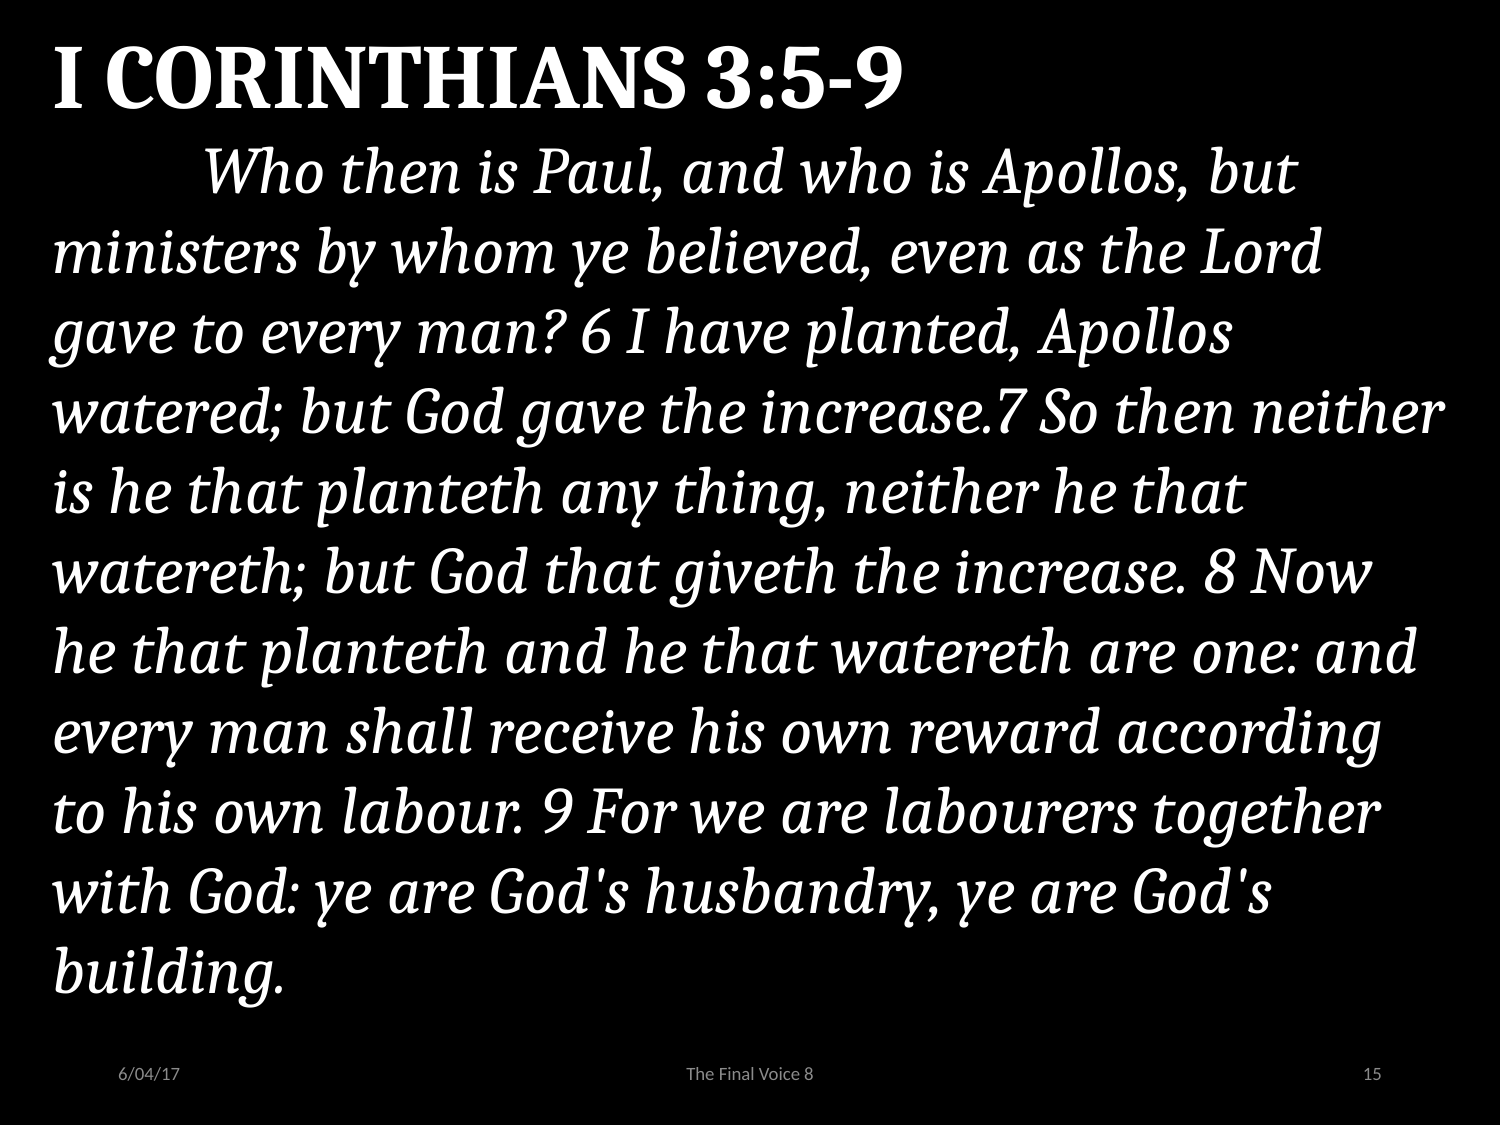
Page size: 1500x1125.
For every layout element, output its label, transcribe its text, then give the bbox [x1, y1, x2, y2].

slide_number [103, 1042, 441, 1103]
footer The Final Voice 8 [496, 1042, 1004, 1103]
text_box I CORINTHIANS 3:5-9 Who then is Paul, and who is Apollos, but ministers by whom ye believed, even as the Lord gave to every man? 6 I have planted, Apollos watered; but God gave the increase.7 So then neither is he that planteth any thing, neither he that watereth; but God that giveth the increase. 8 Now he that planteth and he that watereth are one: and every man shall receive his own reward according to his own labour. 9 For we are labourers together with God: ye are God's husbandry, ye are God's building. [37, 9, 1463, 1014]
slide_number 15 [1059, 1042, 1397, 1103]
